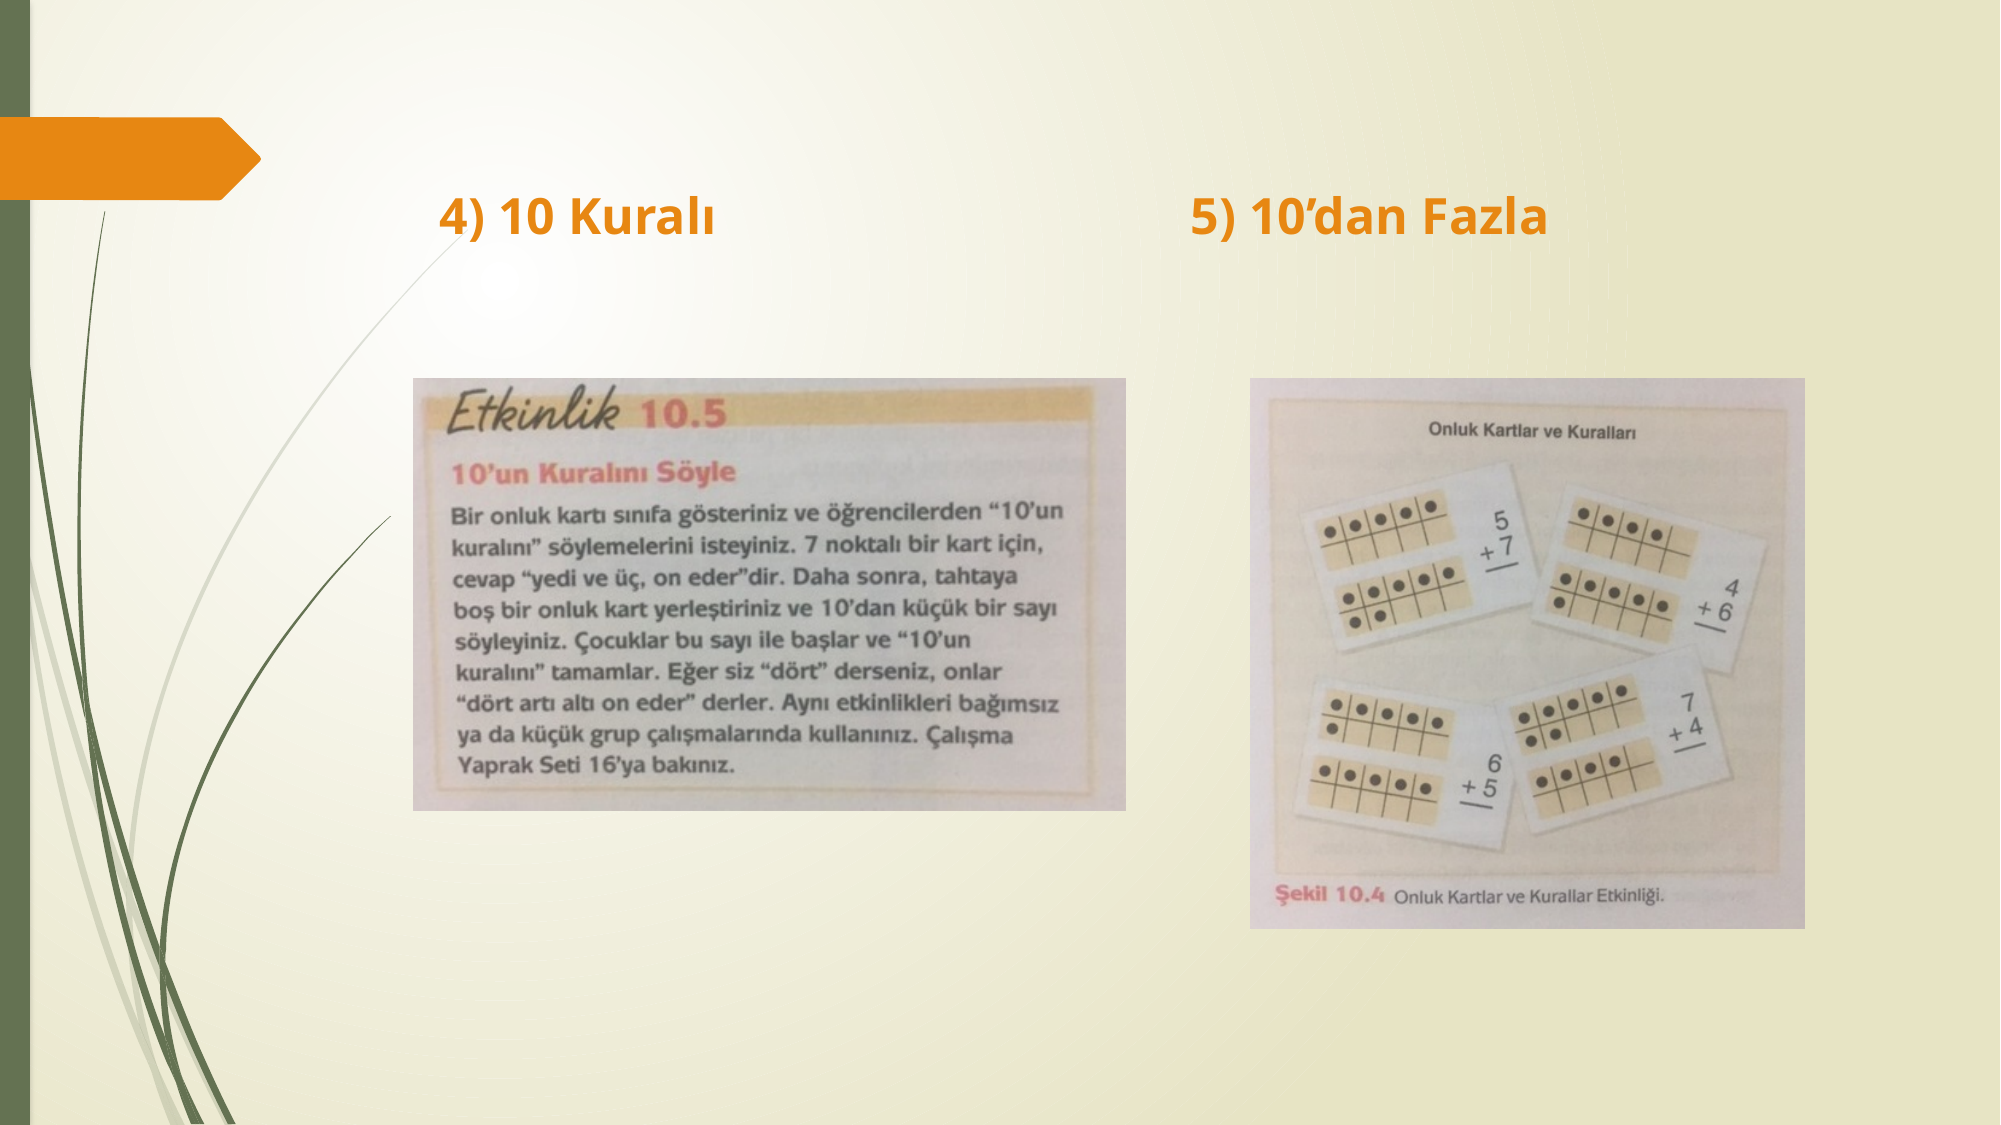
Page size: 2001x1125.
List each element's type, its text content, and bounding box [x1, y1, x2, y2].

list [1250, 378, 1805, 929]
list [413, 378, 1127, 812]
list 5) 10’dan Fazla [1175, 157, 1832, 253]
list 4) 10 Kuralı [424, 157, 1080, 253]
